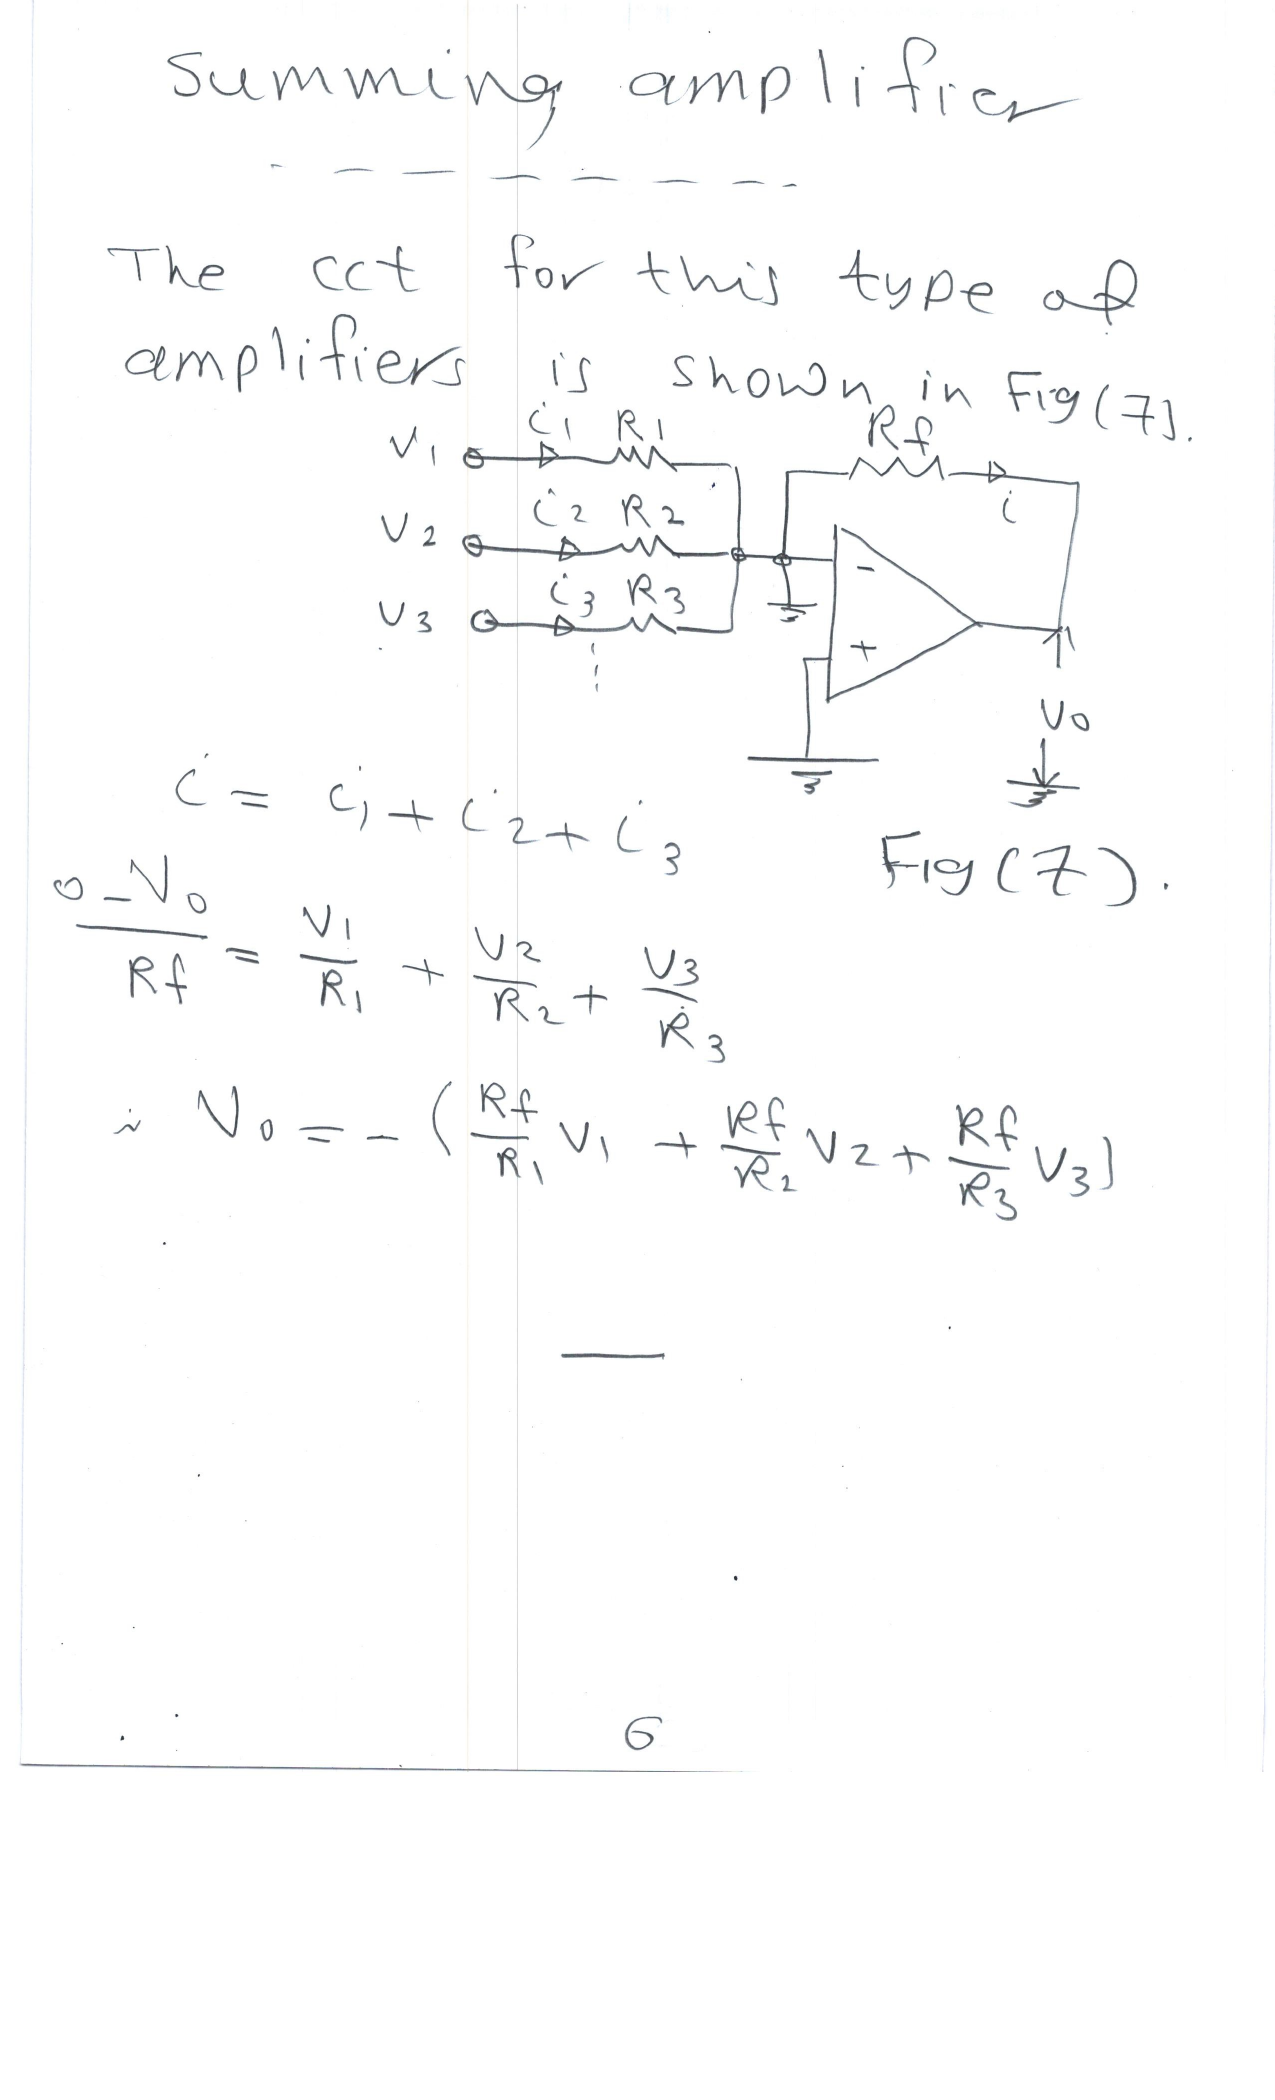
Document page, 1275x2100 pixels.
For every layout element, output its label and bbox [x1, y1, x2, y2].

text_box [0, 0, 1275, 2100]
